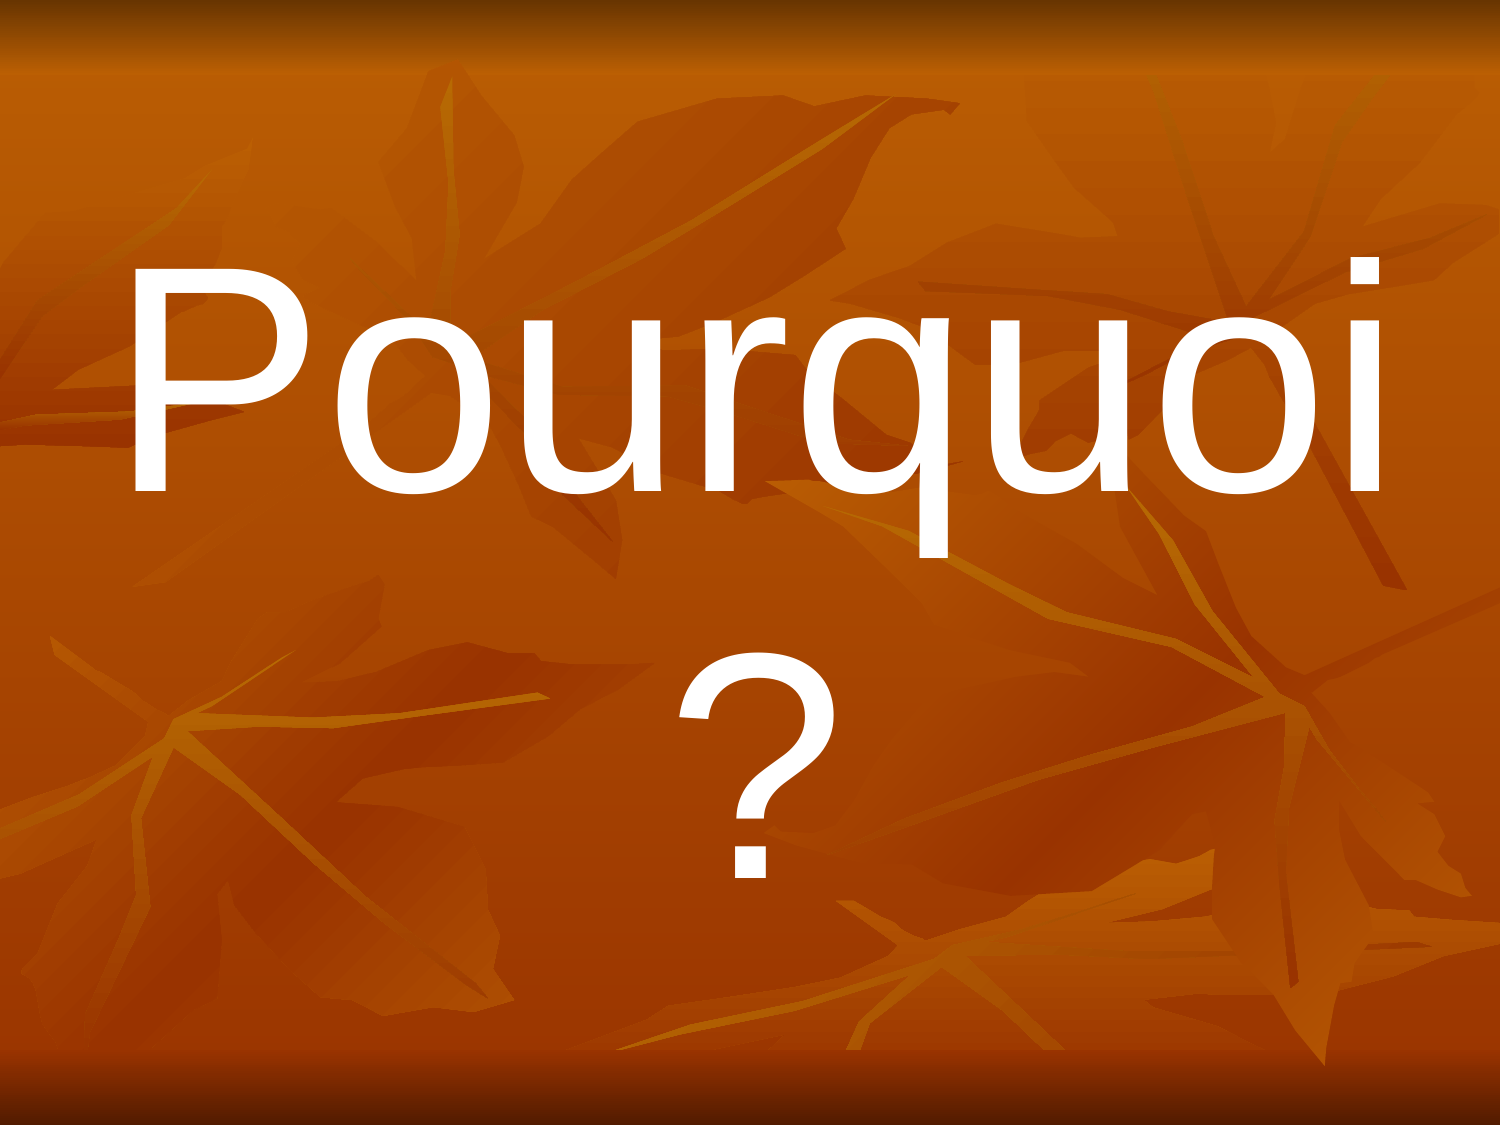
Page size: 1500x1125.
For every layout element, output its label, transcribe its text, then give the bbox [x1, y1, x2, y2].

text_box Pourquoi? [53, 160, 1459, 951]
